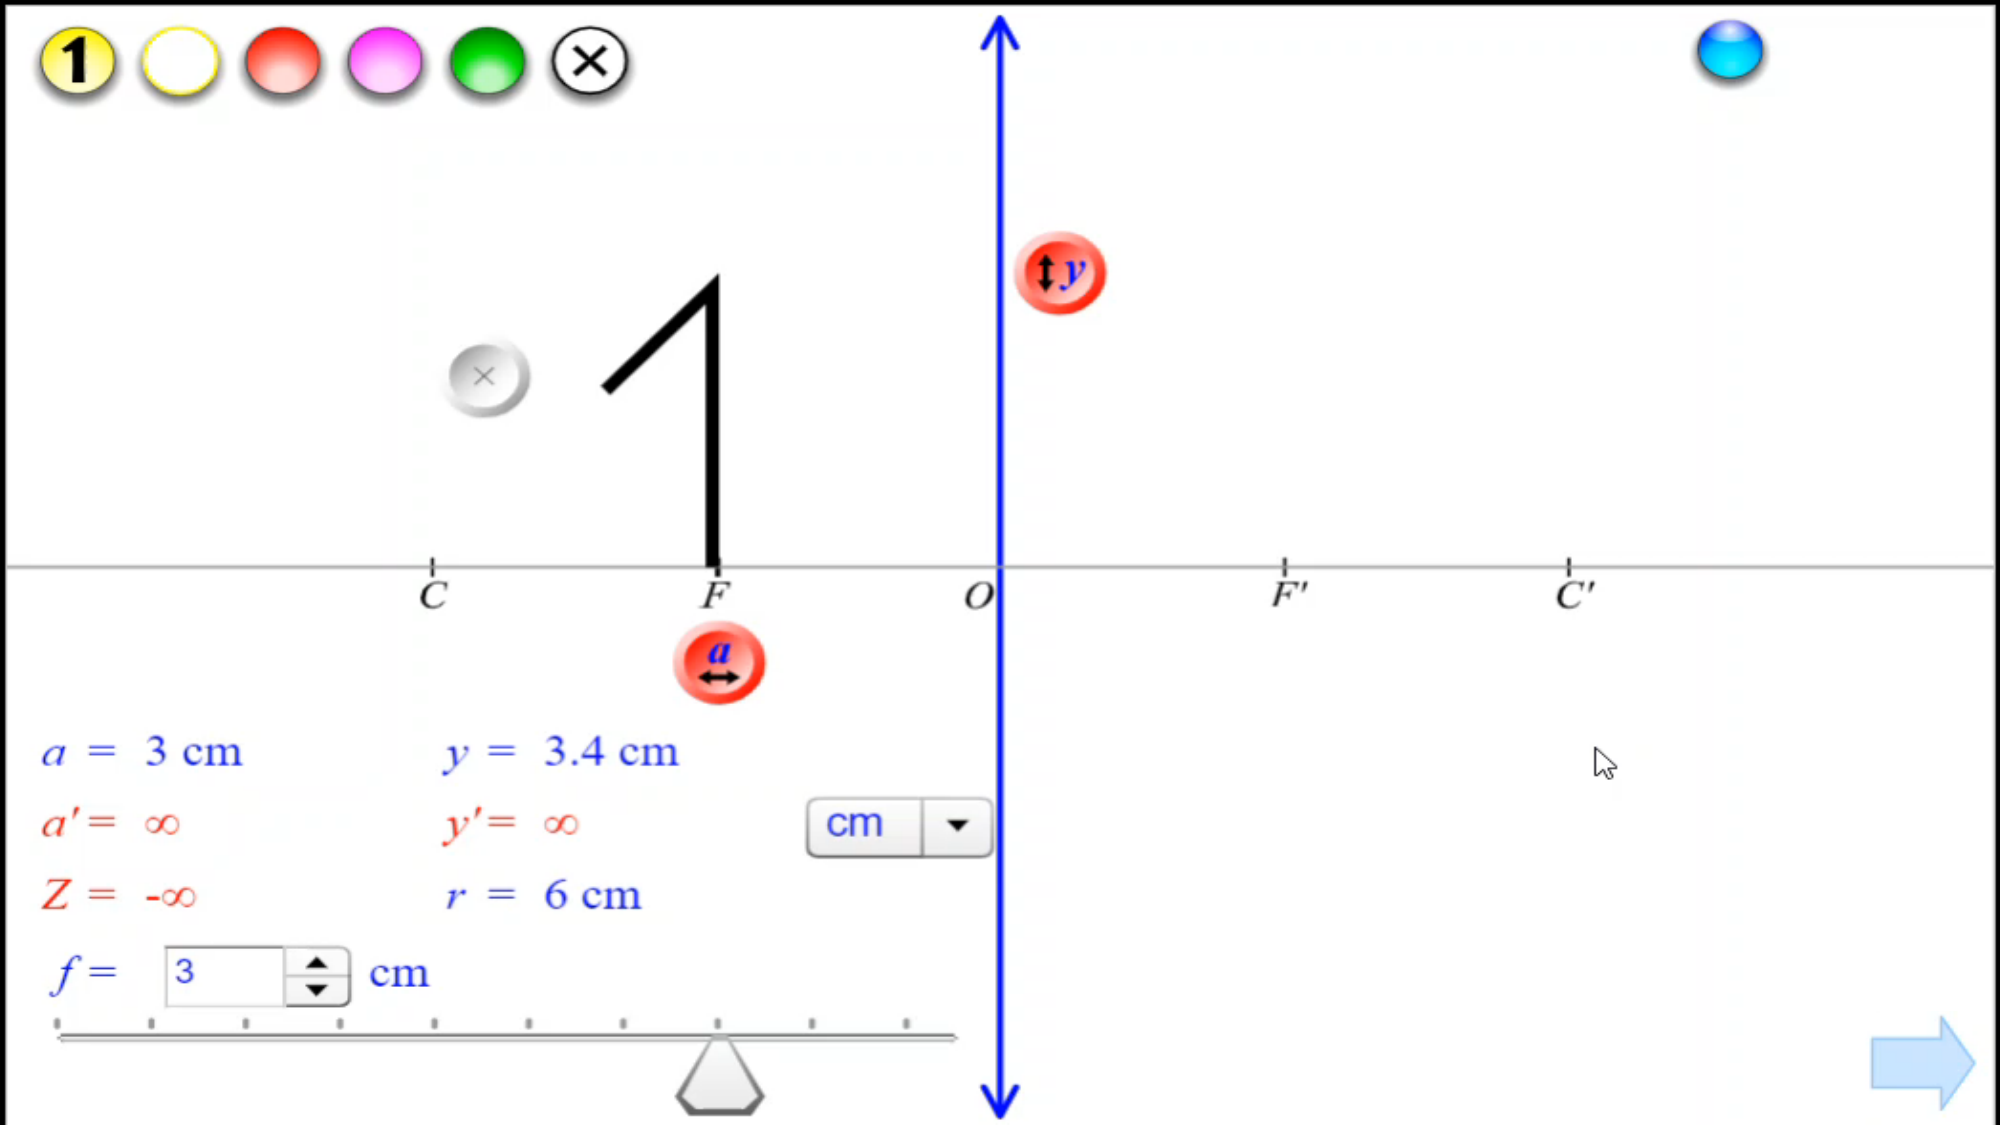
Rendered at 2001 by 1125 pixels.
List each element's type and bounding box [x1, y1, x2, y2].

list [0, 0, 2000, 1125]
